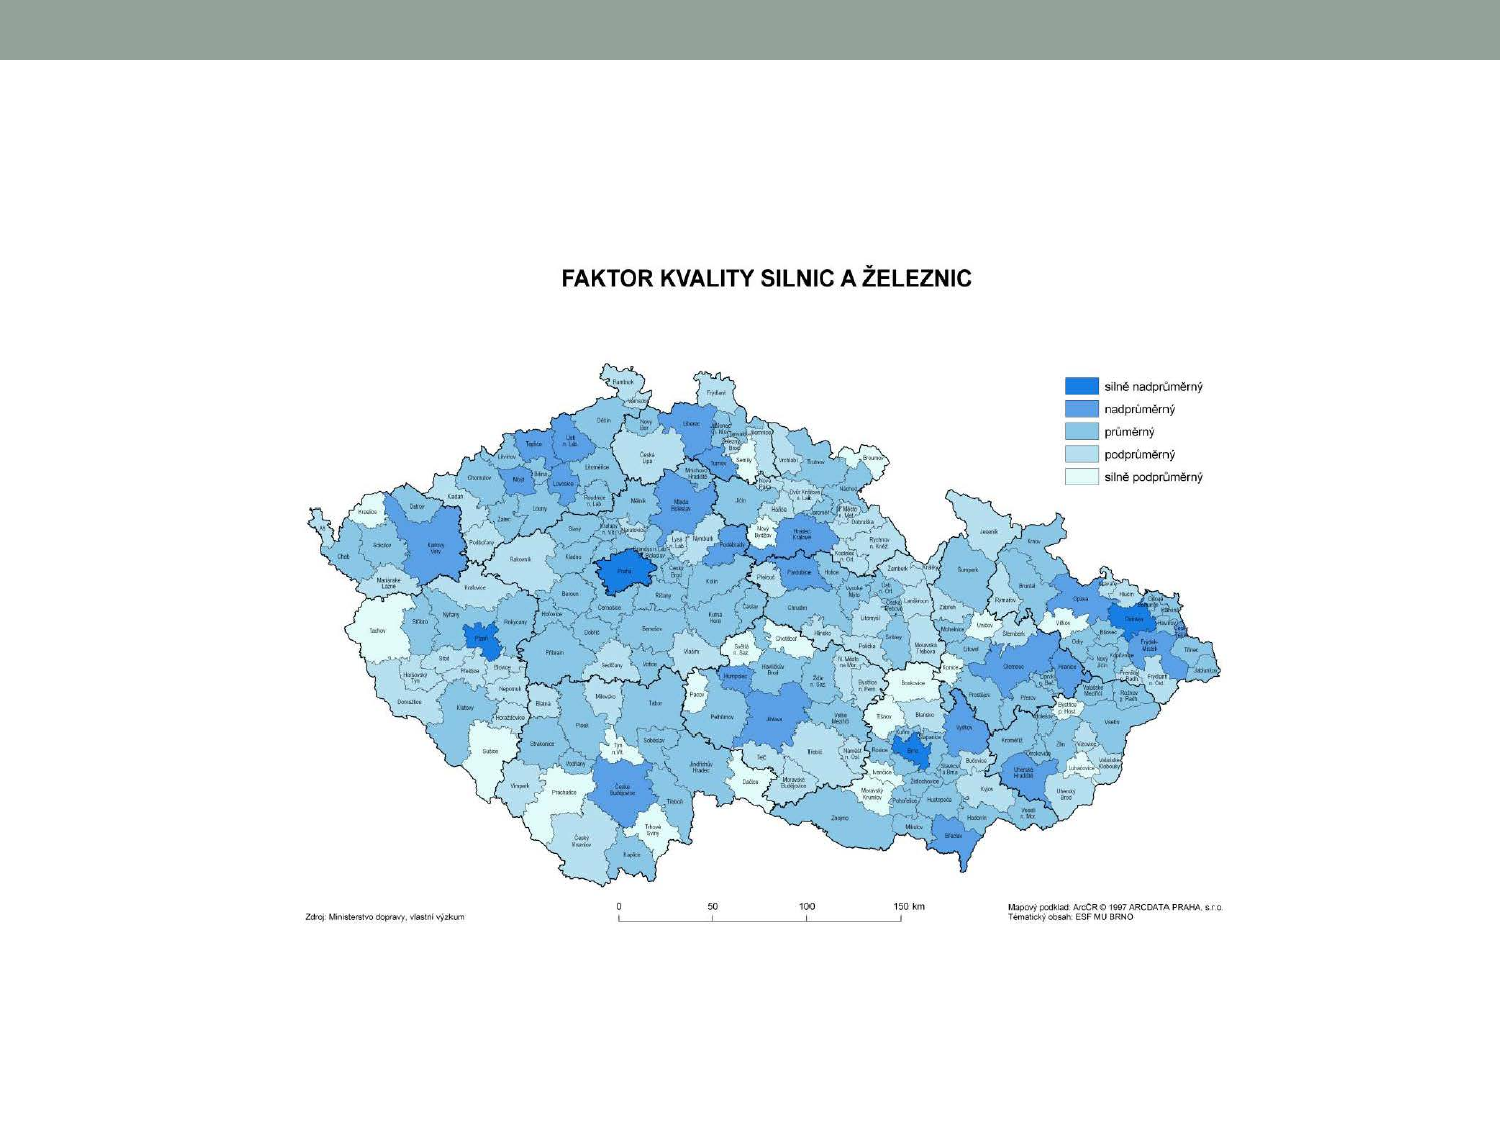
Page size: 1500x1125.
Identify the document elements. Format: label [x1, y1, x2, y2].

list [64, 89, 1469, 1083]
